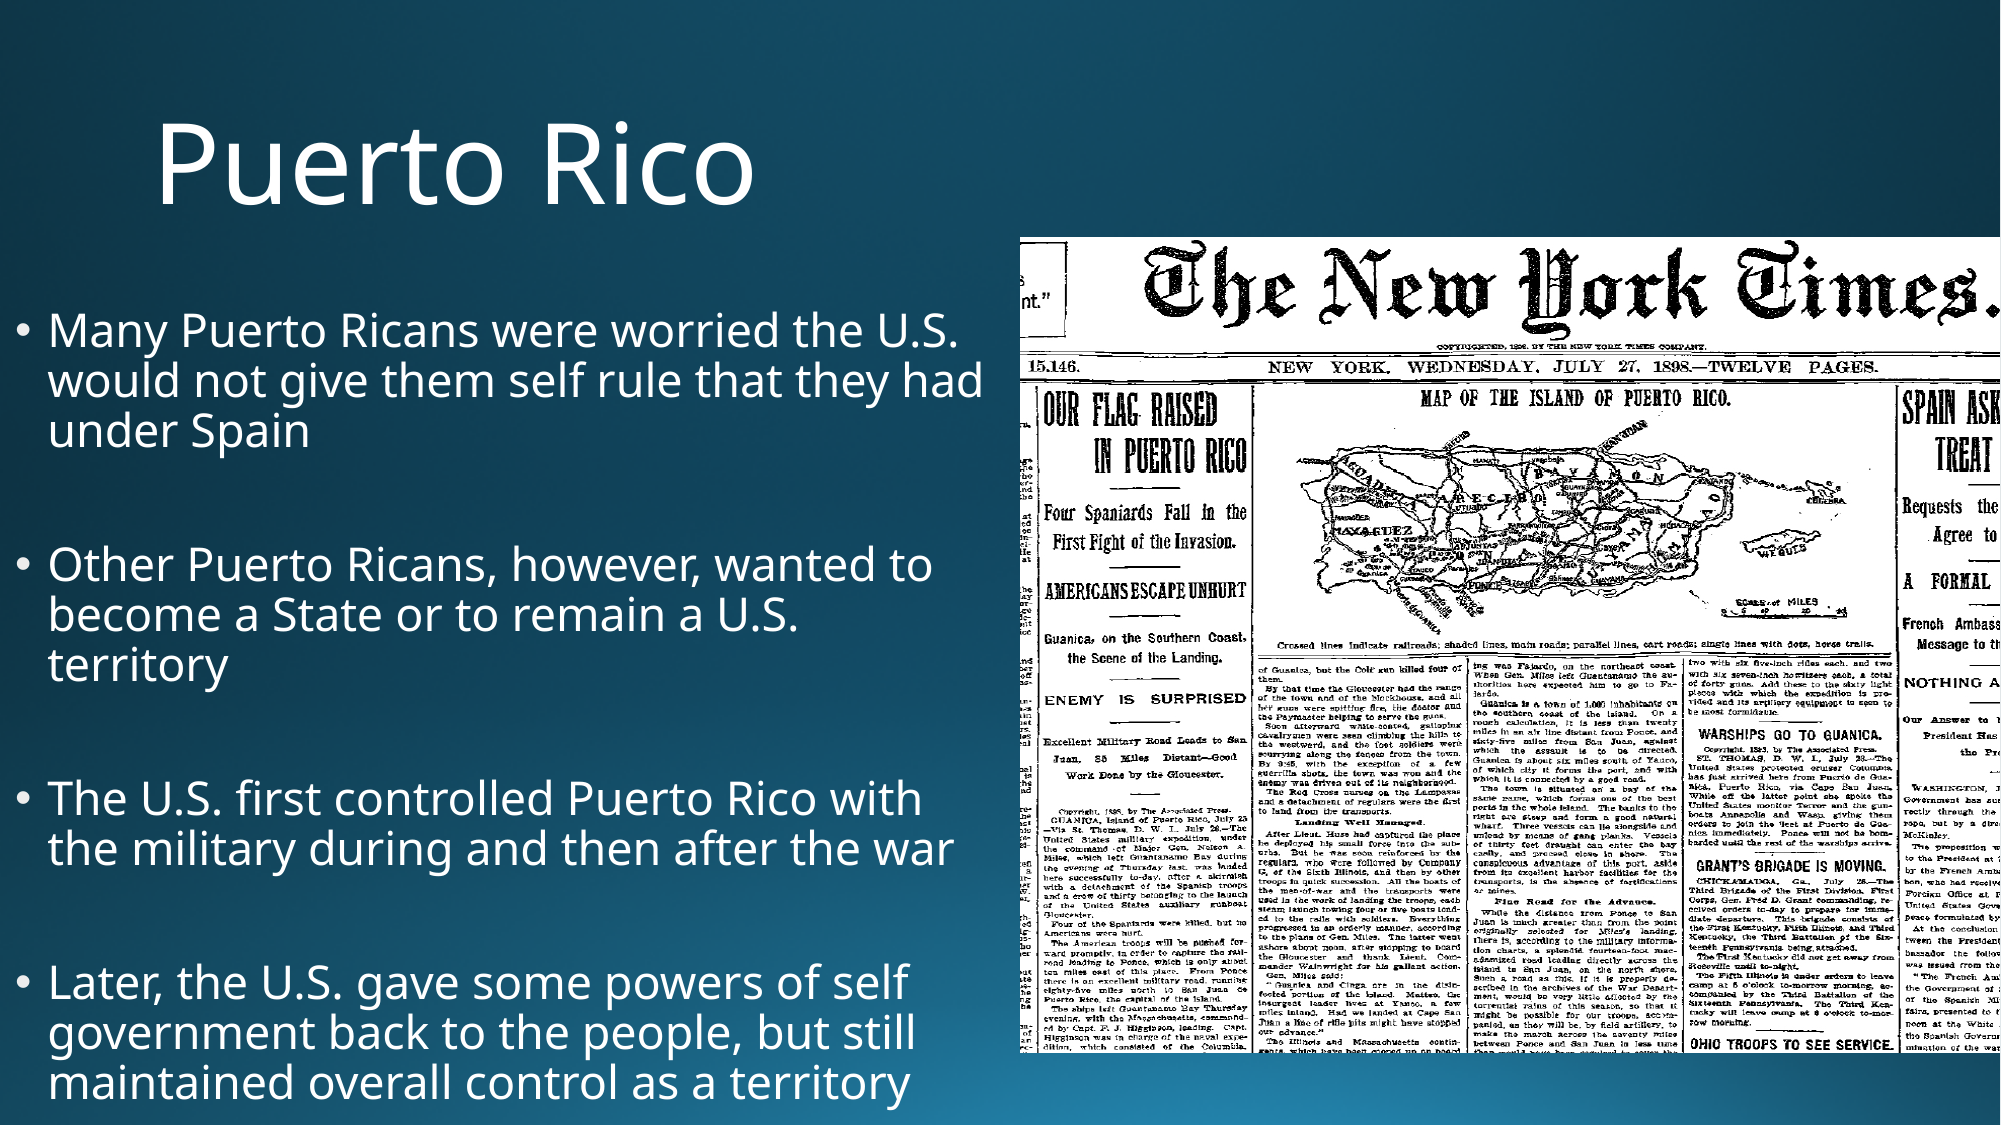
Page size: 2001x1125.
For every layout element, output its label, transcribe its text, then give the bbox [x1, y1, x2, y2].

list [1020, 237, 2000, 1053]
list Many Puerto Ricans were worried the U.S. would not give them self rule that they had under Spain Other Puerto Ricans, however, wanted to become a State or to remain a U.S. territory The U.S. first controlled Puerto Rico with the military during and then after the war Later, the U.S. gave some powers of self government back to the people, but still maintained overall control as a territory [0, 299, 1009, 1125]
picture [0, 0, 2001, 1125]
title Puerto Rico [137, 59, 1863, 278]
